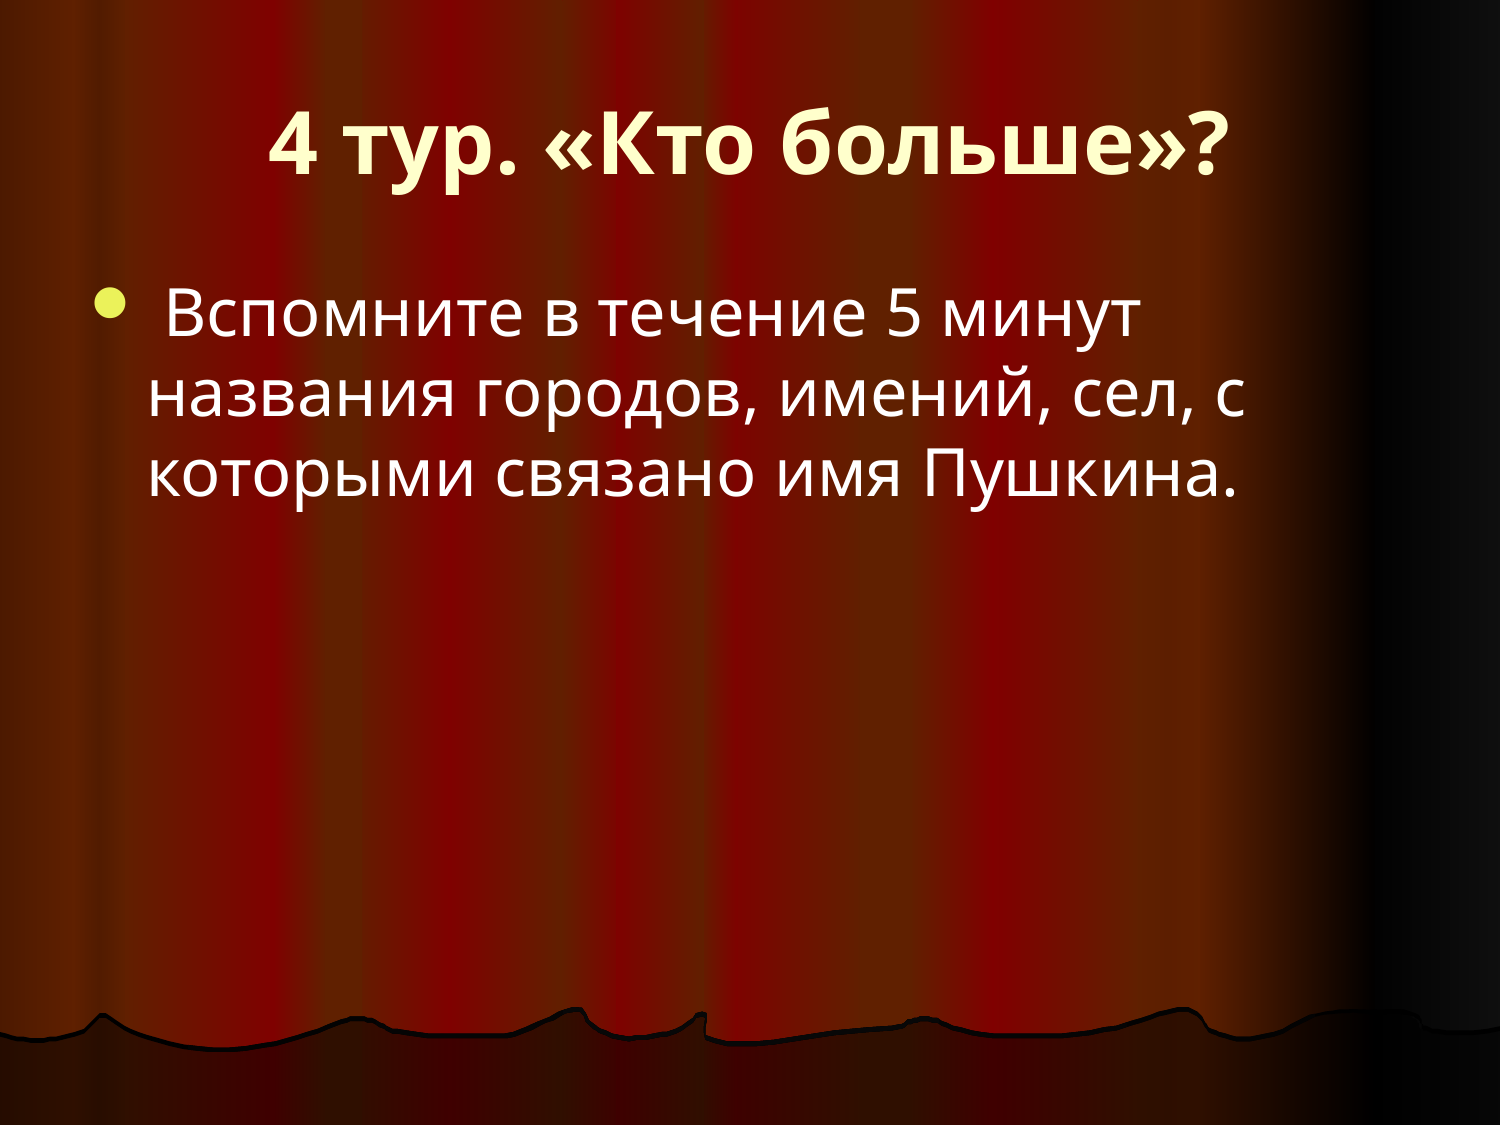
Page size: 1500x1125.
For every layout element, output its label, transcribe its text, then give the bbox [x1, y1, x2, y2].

list Вспомните в течение 5 минут названия городов, имений, сел, с которыми связано имя Пушкина. [75, 262, 1425, 1006]
title 4 тур. «Кто больше»? [75, 45, 1425, 233]
